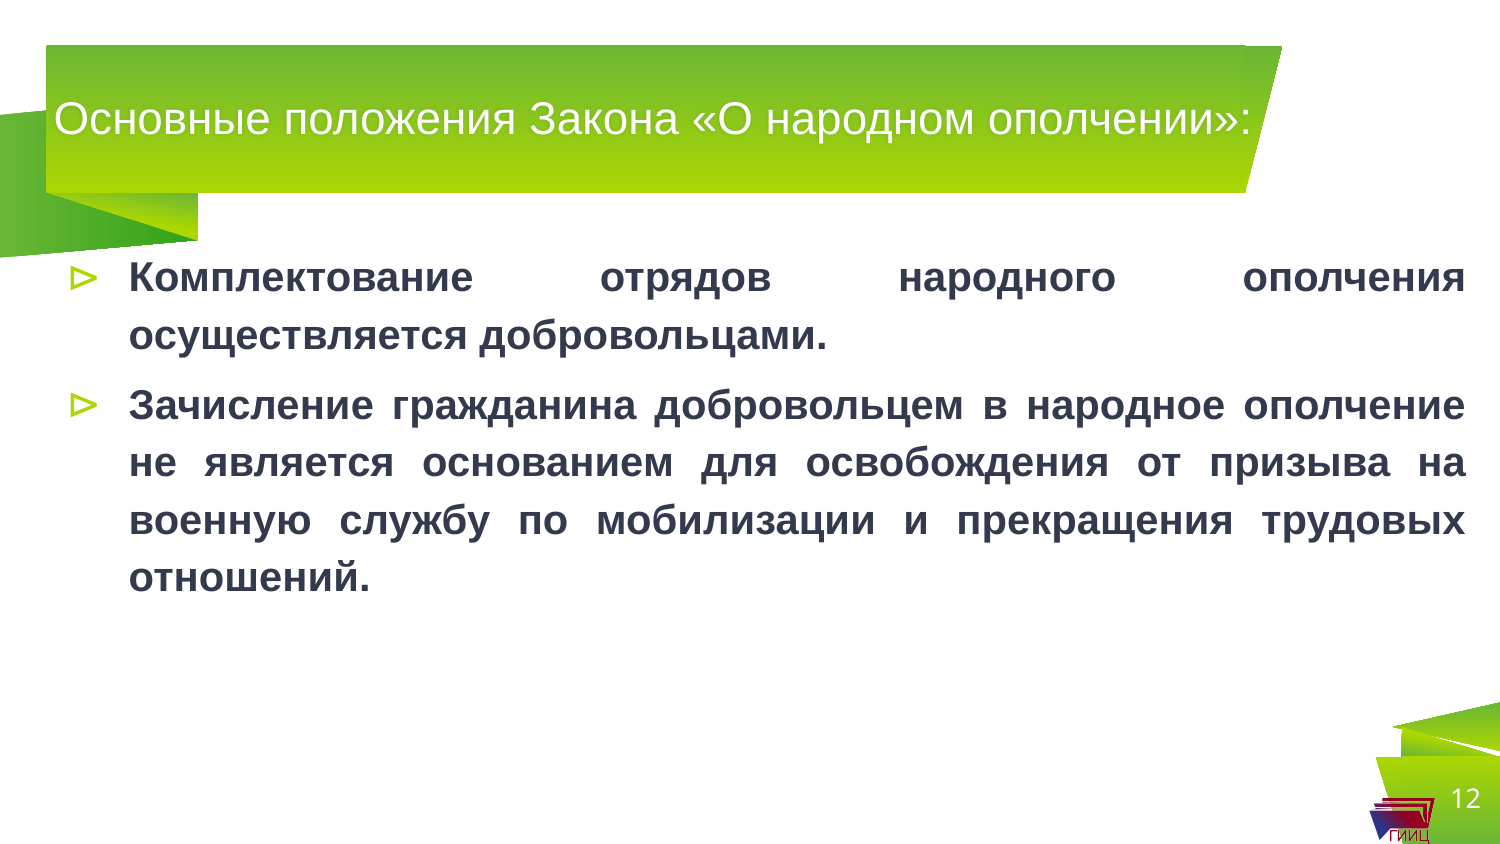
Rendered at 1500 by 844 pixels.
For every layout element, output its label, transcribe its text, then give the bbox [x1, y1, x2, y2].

slide_number 12 [1401, 756, 1482, 844]
picture [1368, 798, 1435, 844]
list Комплектование отрядов народного ополчения осуществляется добровольцами. Зачисление гражданина добровольцем в народное ополчение не является основанием для освобождения от призыва на военную службу по мобилизации и прекращения трудовых отношений. [53, 242, 1467, 770]
title Основные положения Закона «О народном ополчении»: [53, 46, 1271, 194]
